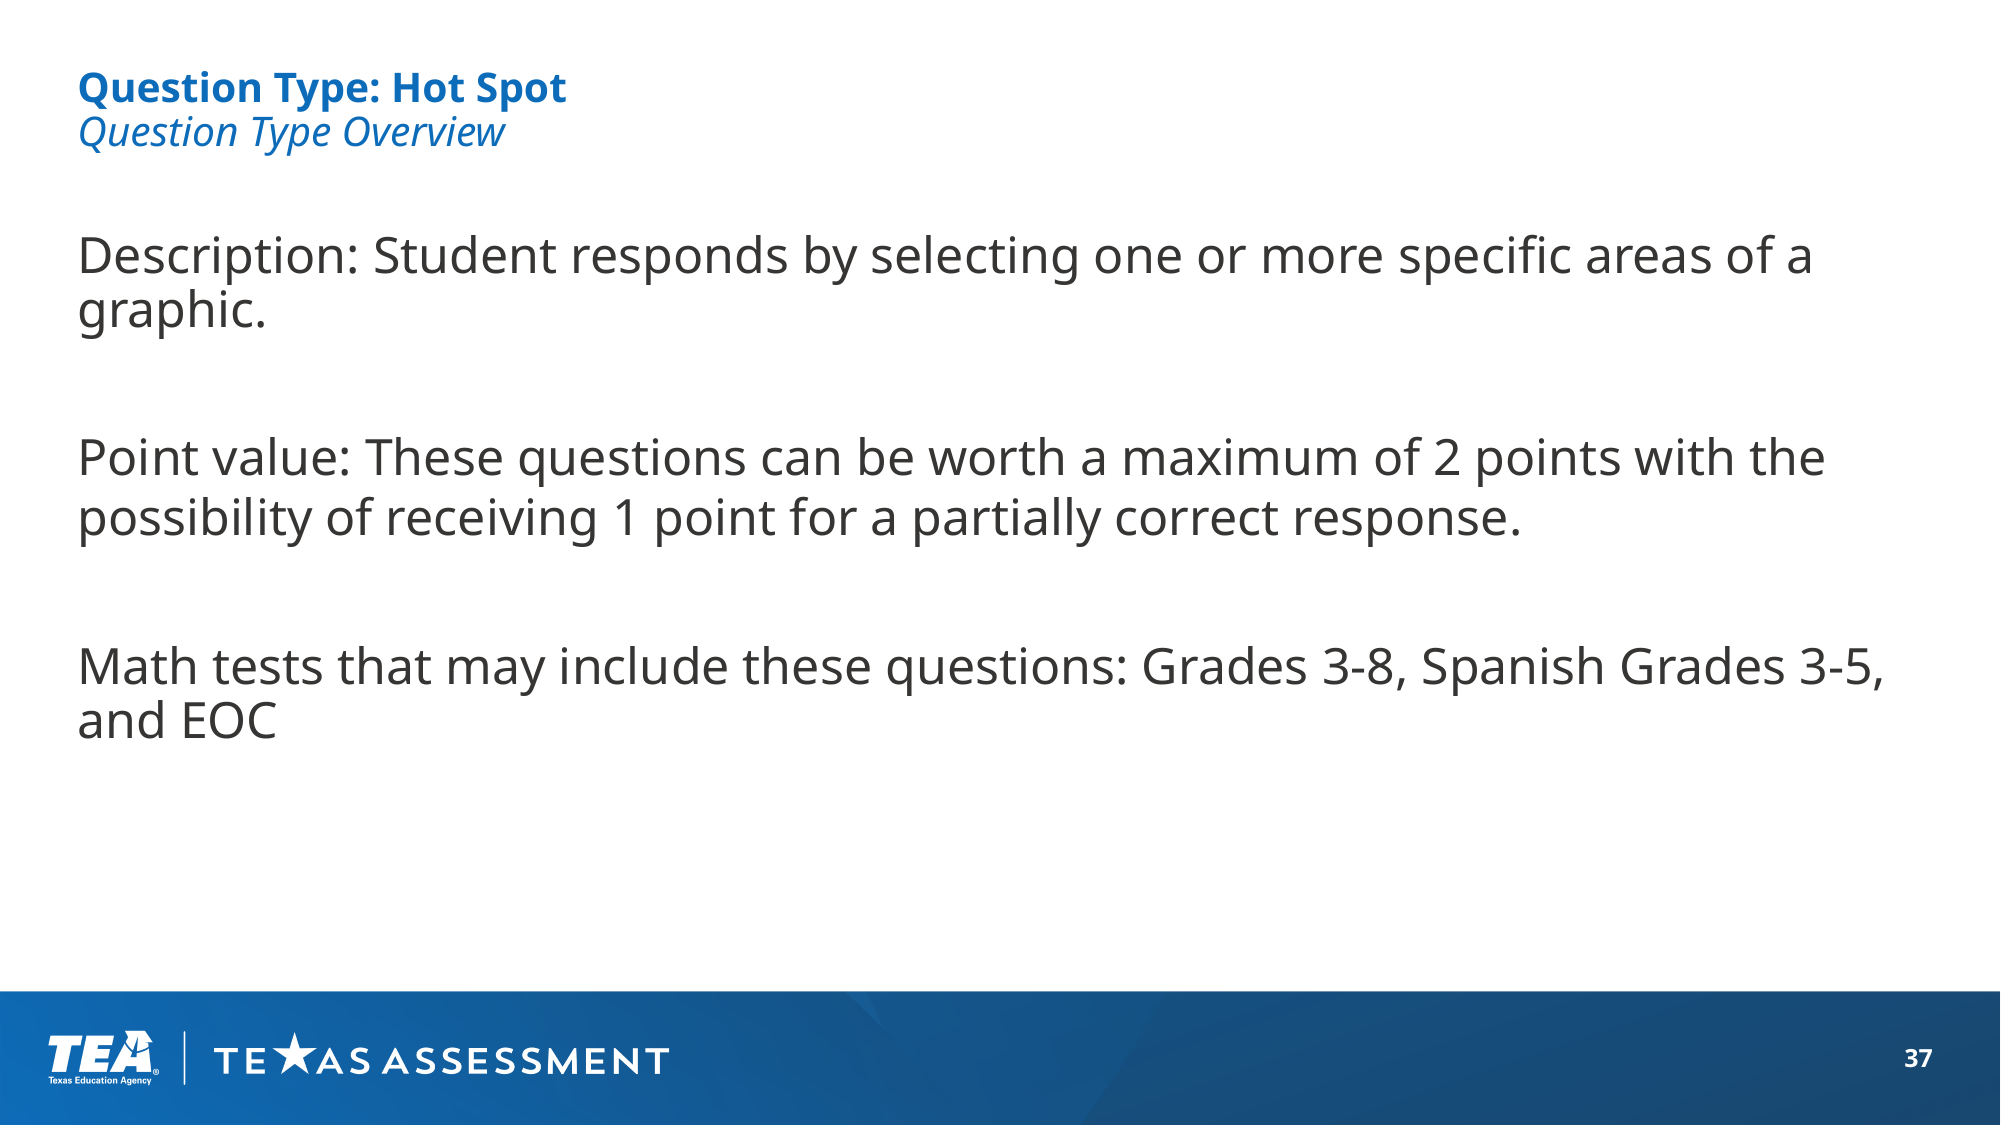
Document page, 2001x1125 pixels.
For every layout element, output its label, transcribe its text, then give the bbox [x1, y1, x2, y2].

title Question Type: Hot Spot Question Type Overview [62, 59, 1938, 164]
picture [0, 0, 2001, 1125]
list Description: Student responds by selecting one or more specific areas of a graphic. Point value: These questions can be worth a maximum of 2 points with the possibility of receiving 1 point for a partially correct response. Math tests that may include these questions: Grades 3-8, Spanish Grades 3-5, and EOC [62, 222, 1938, 937]
slide_number 37 [1497, 1029, 1948, 1090]
